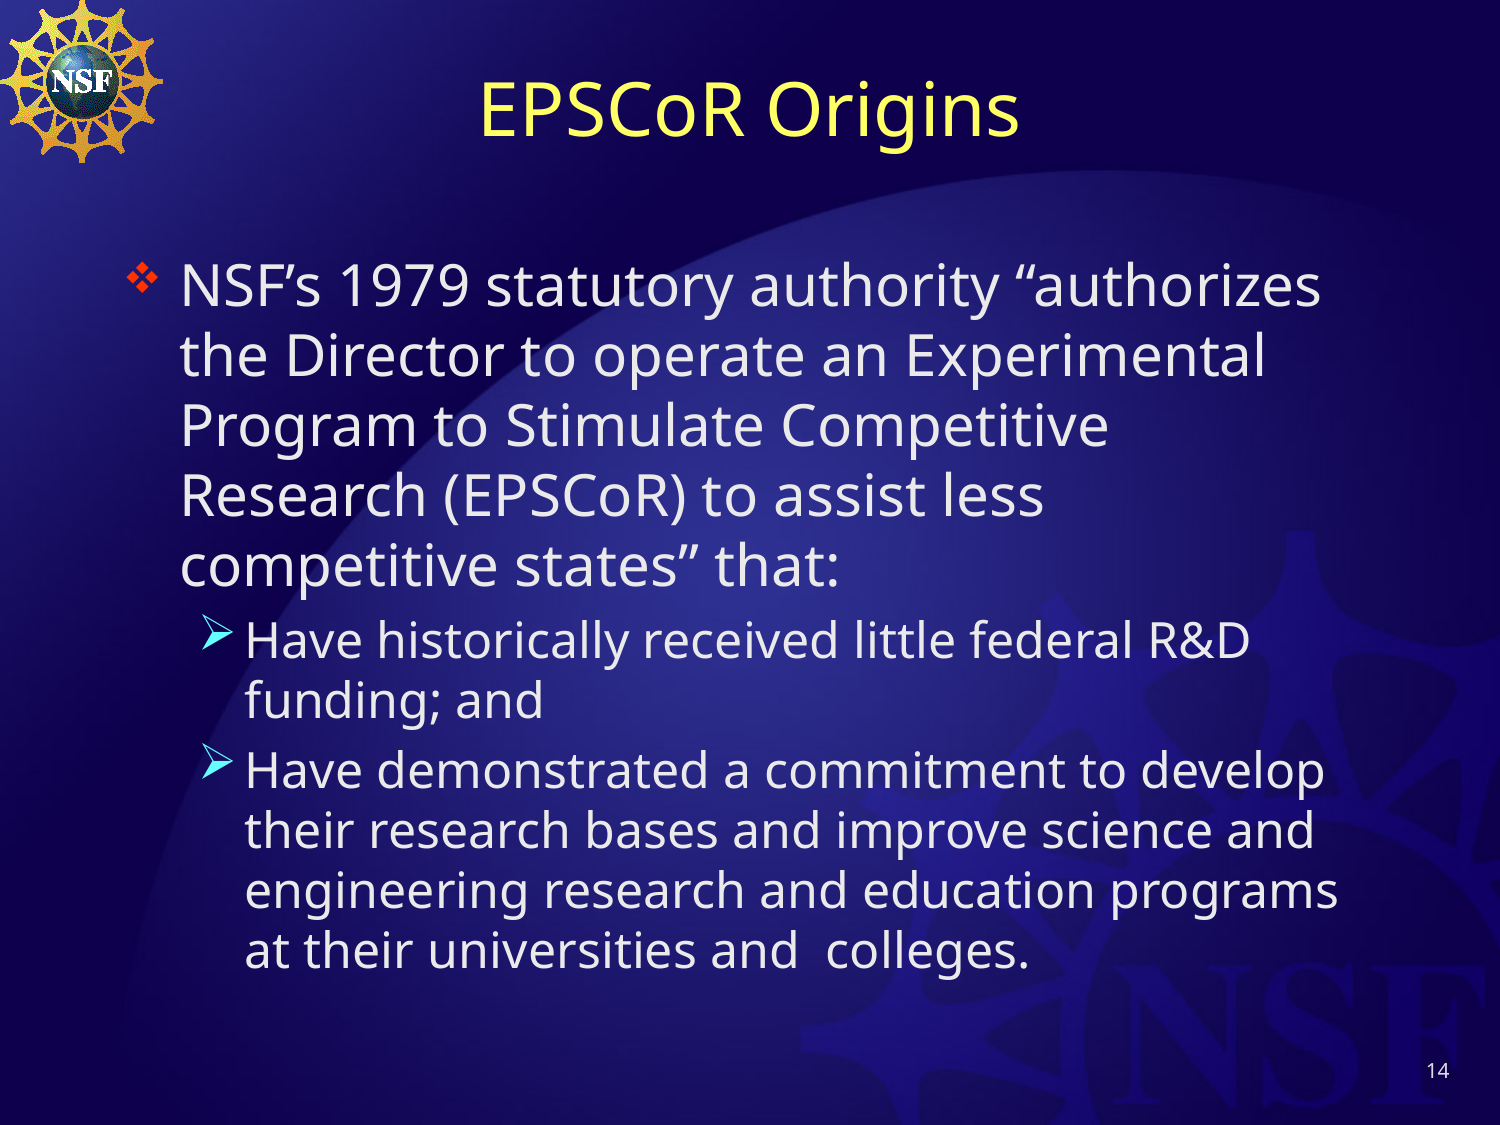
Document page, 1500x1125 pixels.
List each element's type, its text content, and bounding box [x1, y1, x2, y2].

title EPSCoR Origins [112, 12, 1388, 201]
picture [0, 0, 1500, 1125]
list NSF’s 1979 statutory authority “authorizes the Director to operate an Experimental Program to Stimulate Competitive Research (EPSCoR) to assist less competitive states” that: Have historically received little federal R&D funding; and Have demonstrated a commitment to develop their research bases and improve science and engineering research and education programs at their universities and colleges. [107, 240, 1384, 916]
